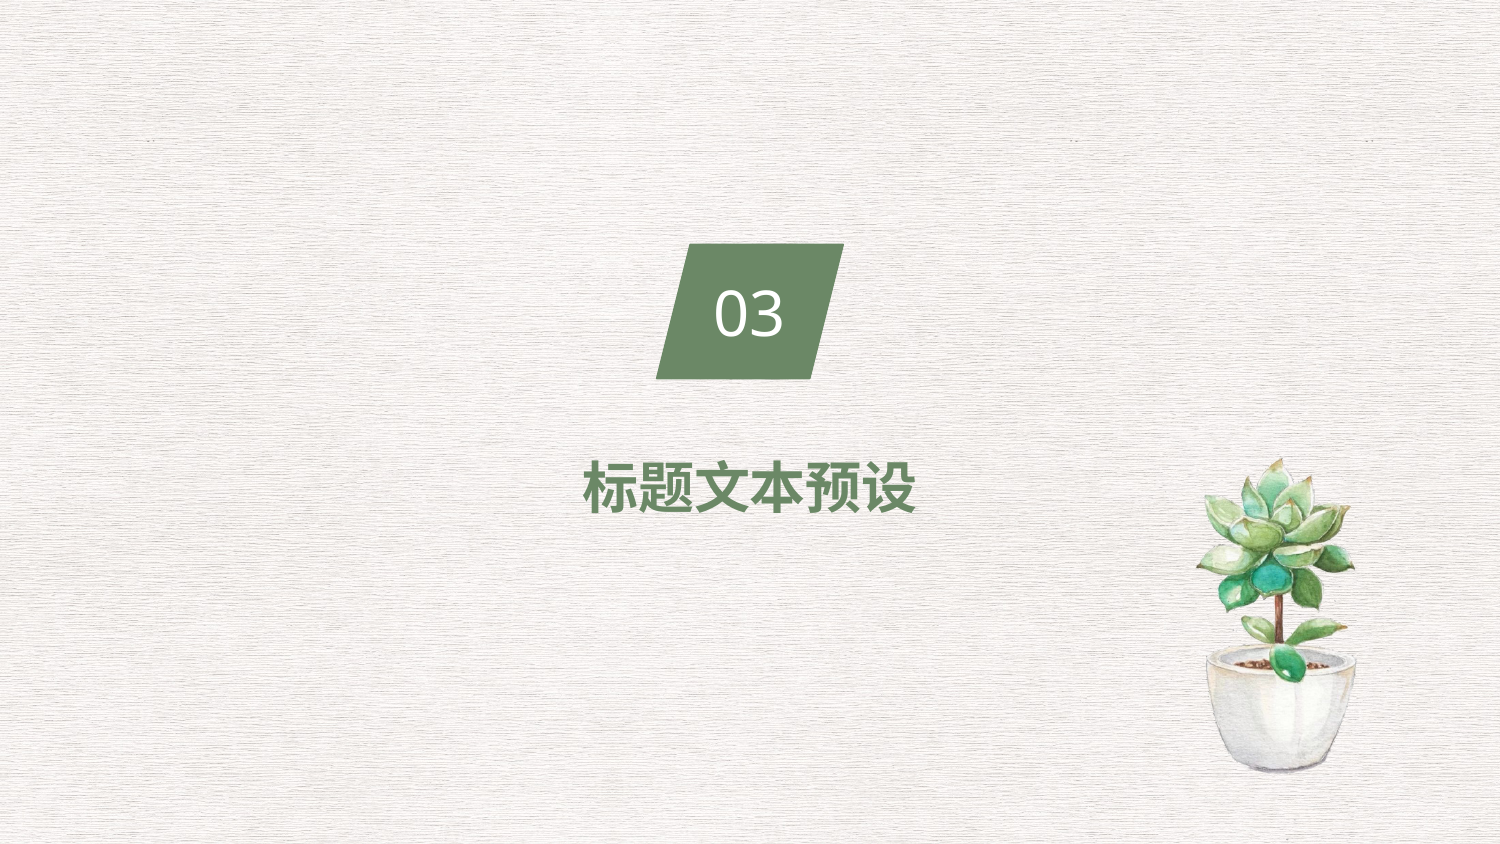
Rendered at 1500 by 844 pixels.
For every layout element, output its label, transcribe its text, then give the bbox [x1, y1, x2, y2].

picture [0, 0, 1500, 844]
text_box 03 [656, 244, 843, 379]
text_box 标题文本预设 [421, 419, 1079, 541]
